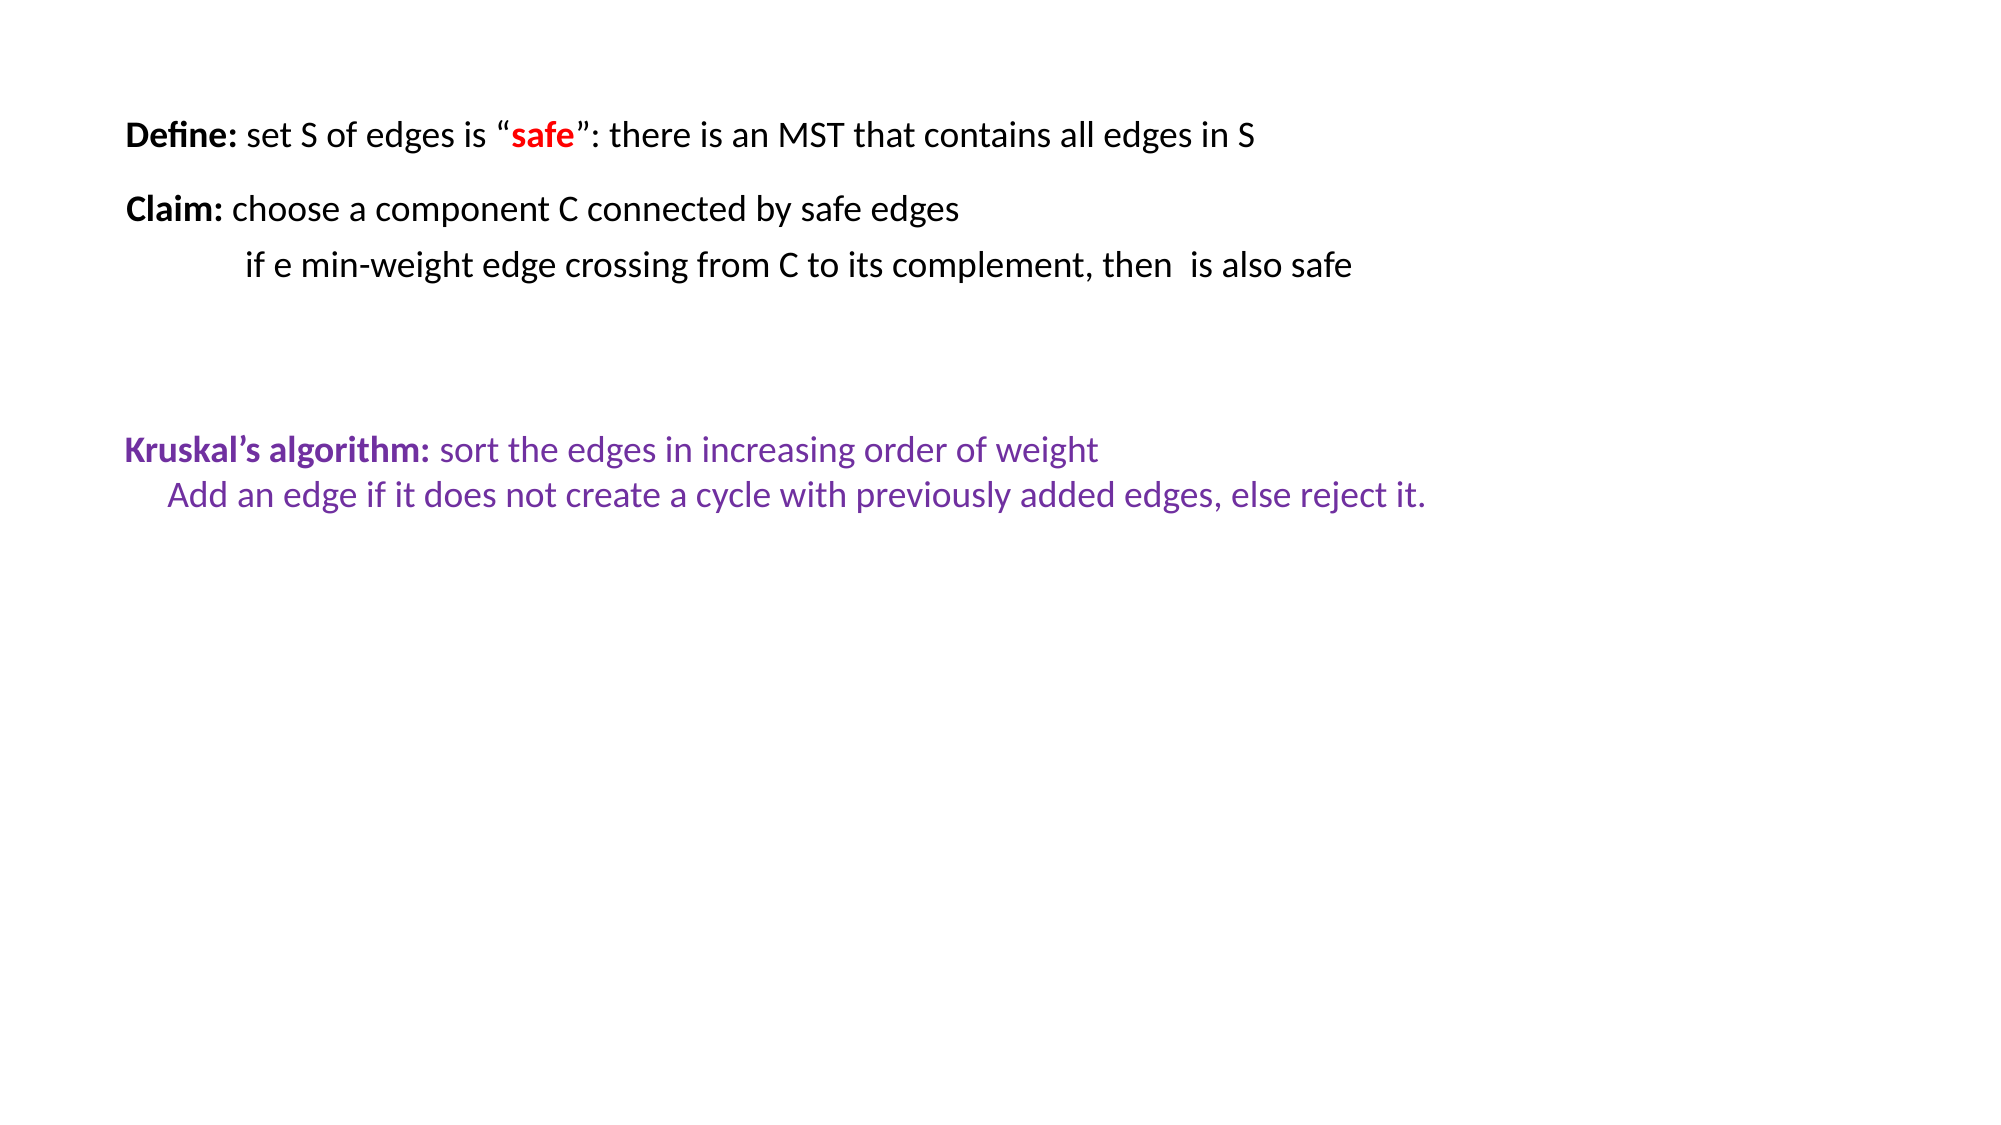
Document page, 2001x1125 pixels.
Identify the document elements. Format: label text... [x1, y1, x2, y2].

text_box Define: set S of edges is “safe”: there is an MST that contains all edges in S [110, 102, 1271, 163]
text_box Kruskal’s algorithm: sort the edges in increasing order of weight Add an edge if it does not create a cycle with previously added edges, else reject it. [110, 417, 1444, 523]
text_box Claim: choose a component C connected by safe edges [111, 176, 976, 237]
